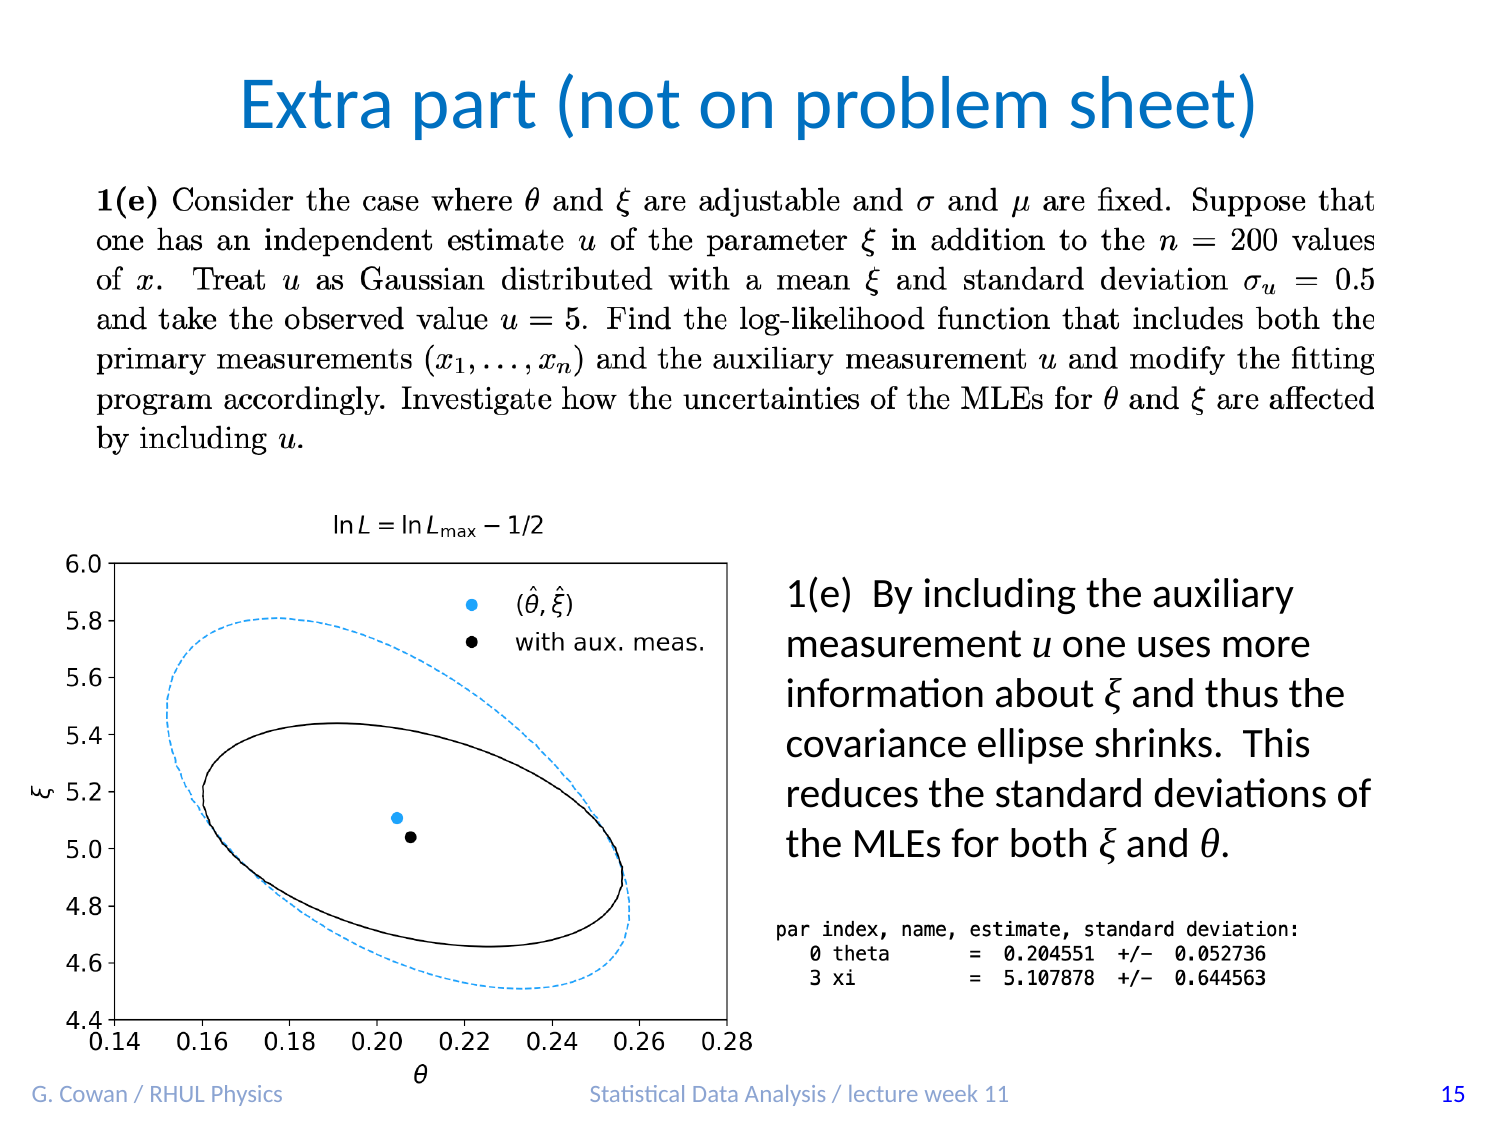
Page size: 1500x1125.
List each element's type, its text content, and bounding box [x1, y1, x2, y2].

text_box Extra part (not on problem sheet) [224, 46, 1276, 152]
picture [772, 917, 1307, 993]
slide_number G. Cowan / RHUL Physics [16, 1062, 338, 1123]
text_box 1(e) By including the auxiliary measurement u one uses more information about ξ and thus the covariance ellipse shrinks. This reduces the standard deviations of the MLEs for both ξ and θ. [770, 558, 1448, 874]
picture [22, 503, 765, 1085]
footer Statistical Data Analysis / lecture week 11 [338, 1062, 1262, 1123]
picture [89, 173, 1375, 461]
slide_number 15 [1262, 1062, 1481, 1123]
